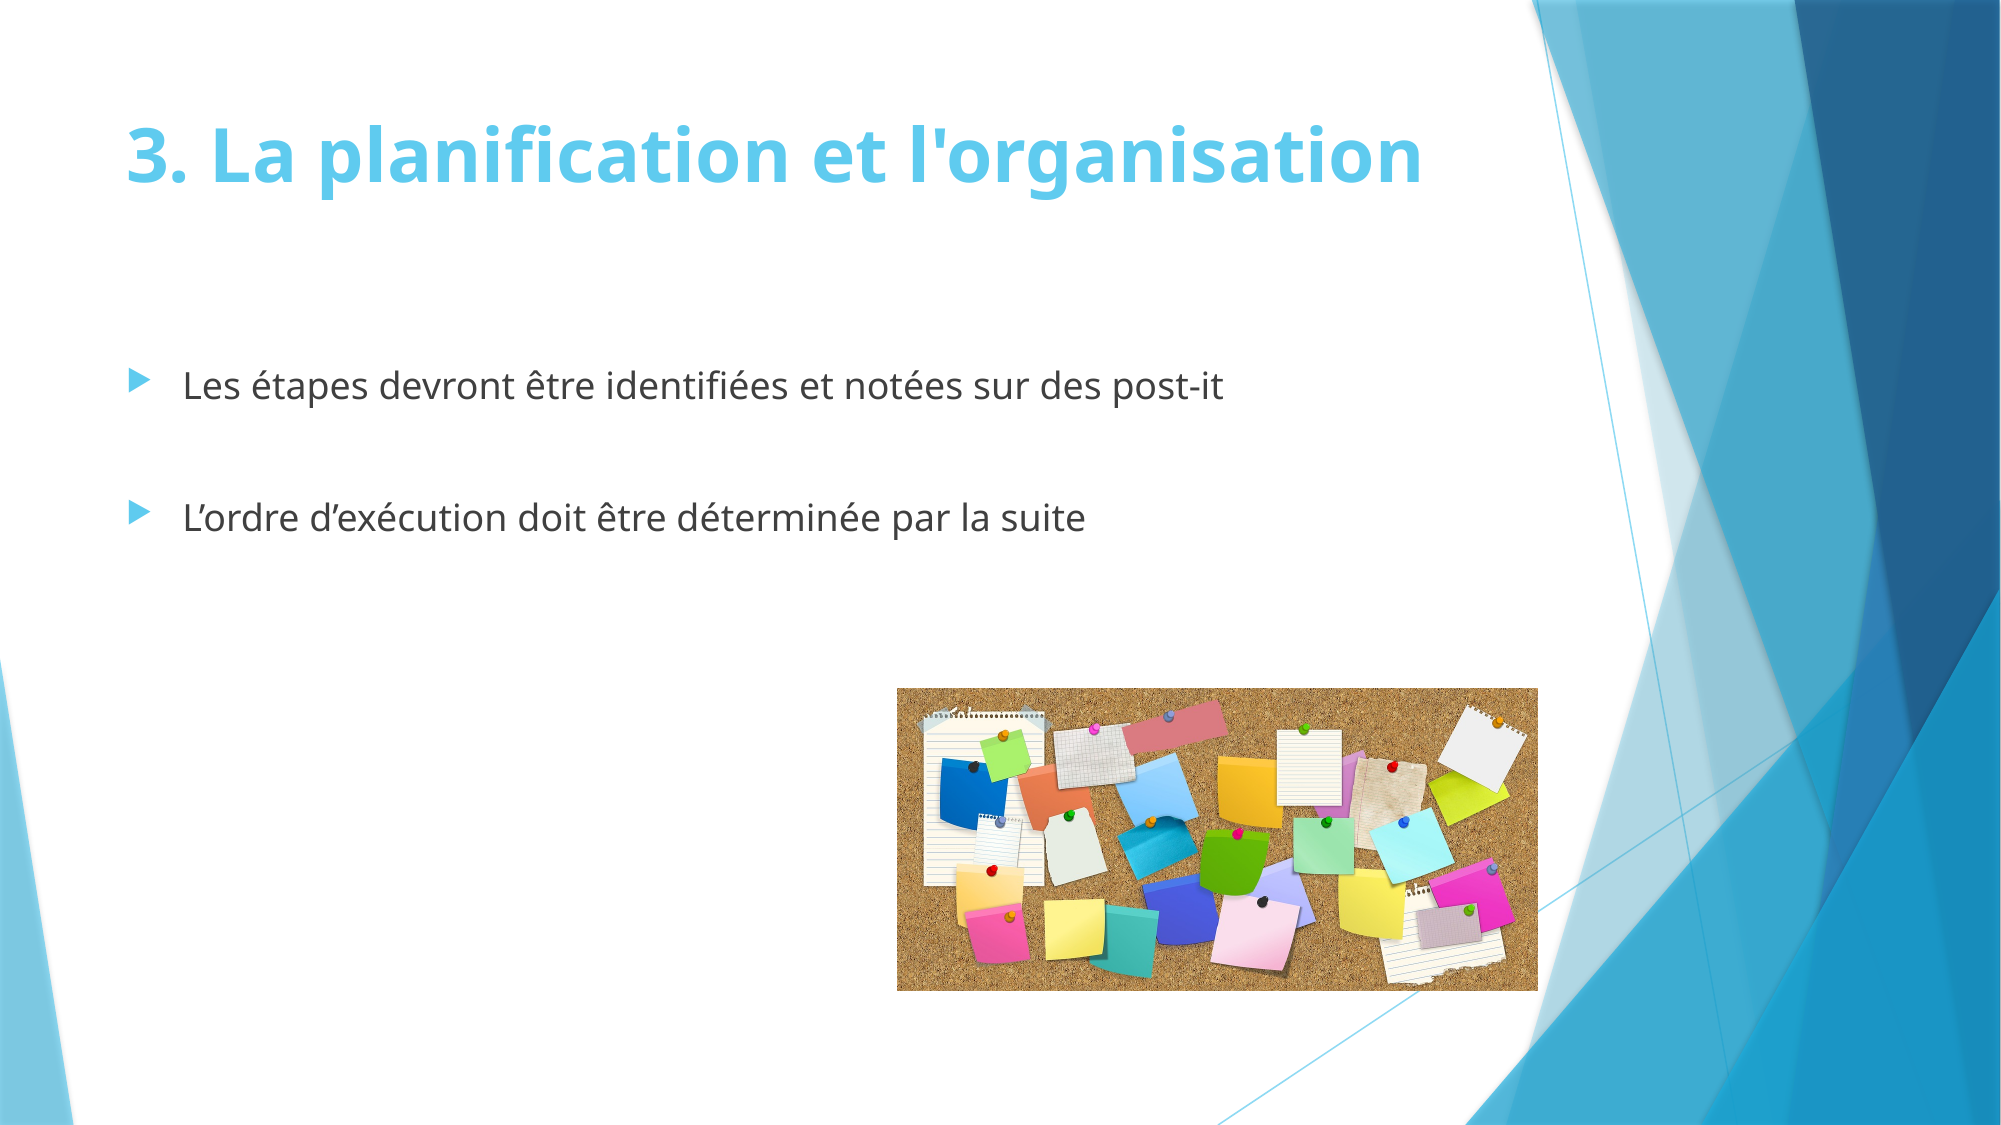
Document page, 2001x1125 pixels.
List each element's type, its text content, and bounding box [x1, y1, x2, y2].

list Les étapes devront être identifiées et notées sur des post-it L’ordre d’exécution doit être déterminée par la suite [111, 354, 1522, 992]
title 3. La planification et l'organisation [111, 99, 1522, 317]
picture [896, 688, 1538, 991]
